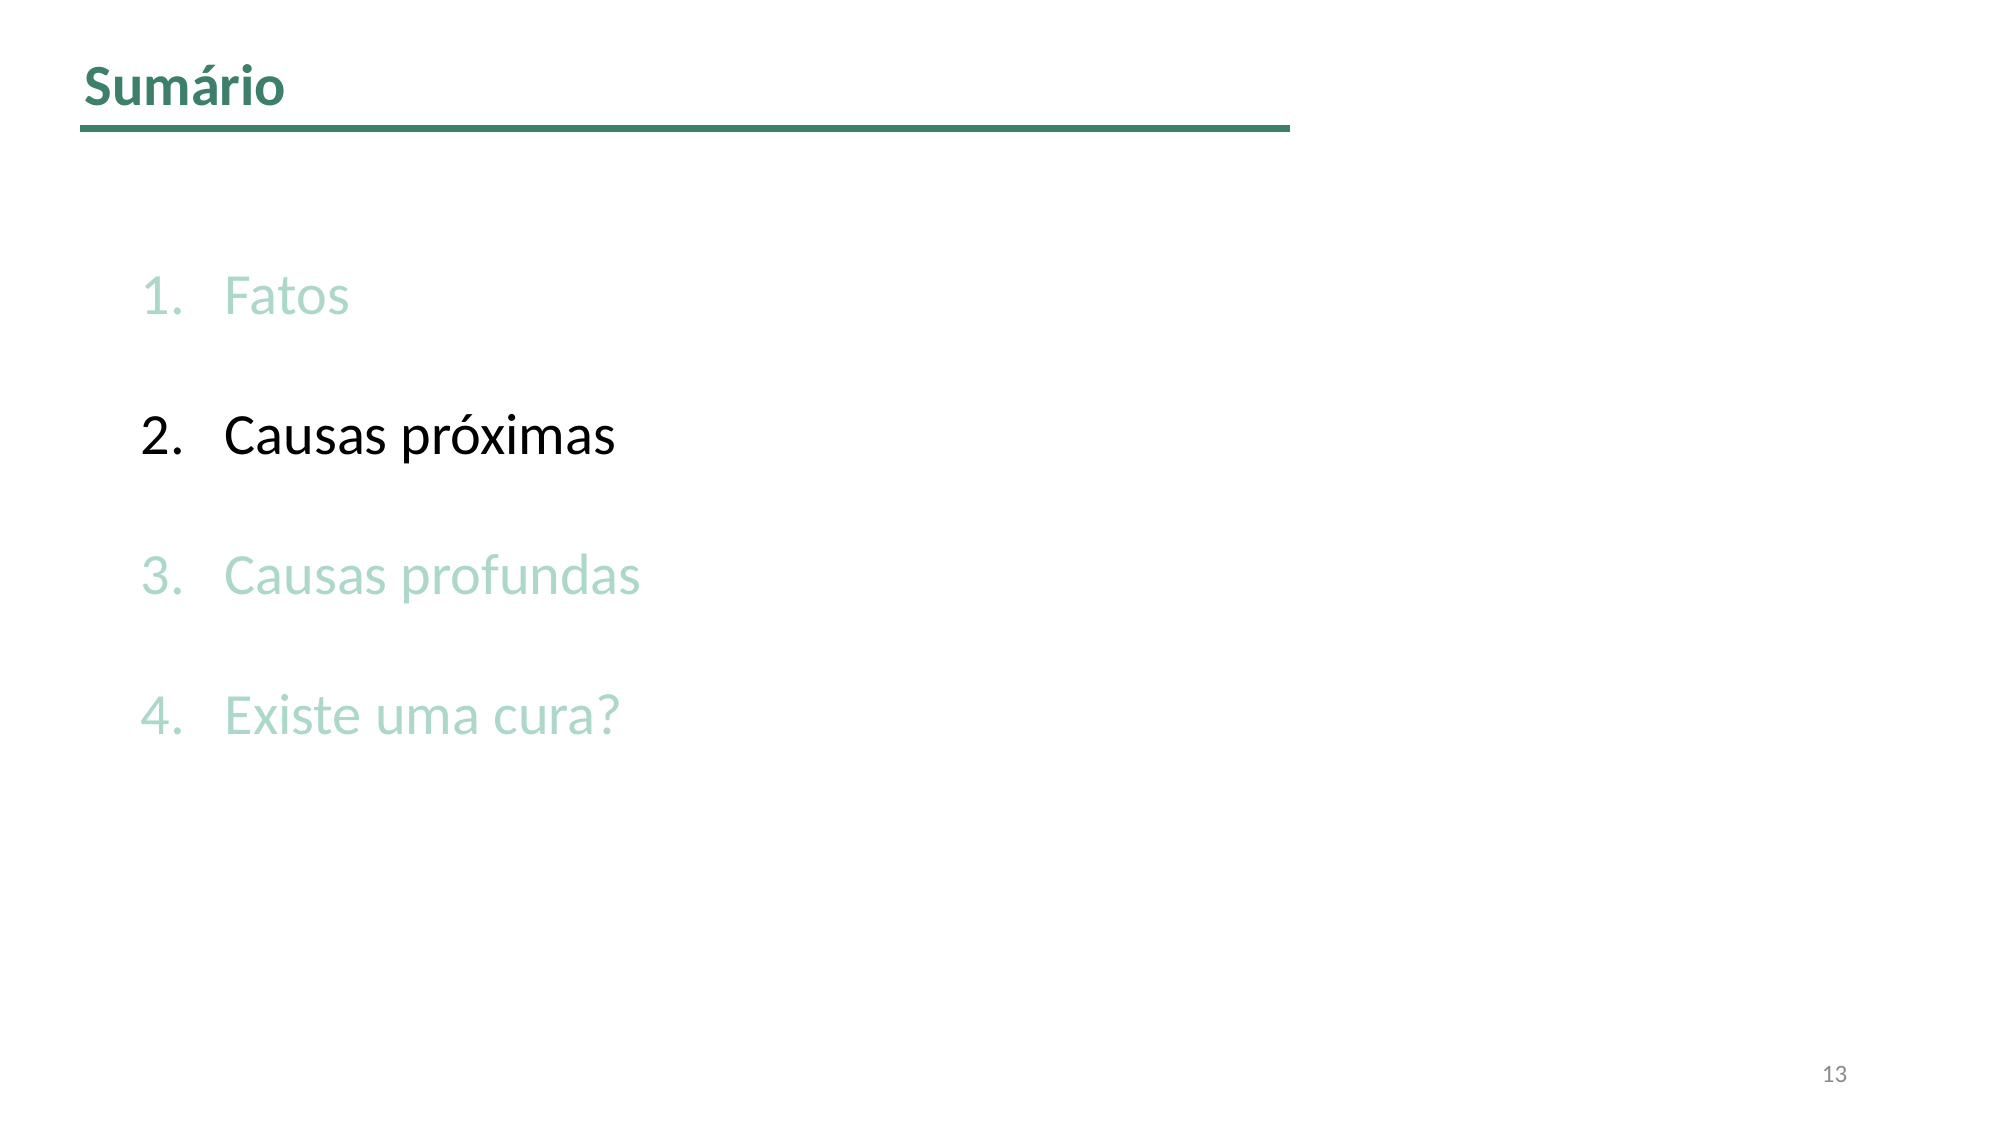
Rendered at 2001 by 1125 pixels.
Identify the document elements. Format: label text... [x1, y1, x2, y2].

text_box 1. Fatos 2. Causas próximas 3. Causas profundas 4. Existe uma cura? [126, 248, 1127, 754]
text_box Sumário [70, 40, 1573, 125]
slide_number 13 [1412, 1042, 1863, 1103]
